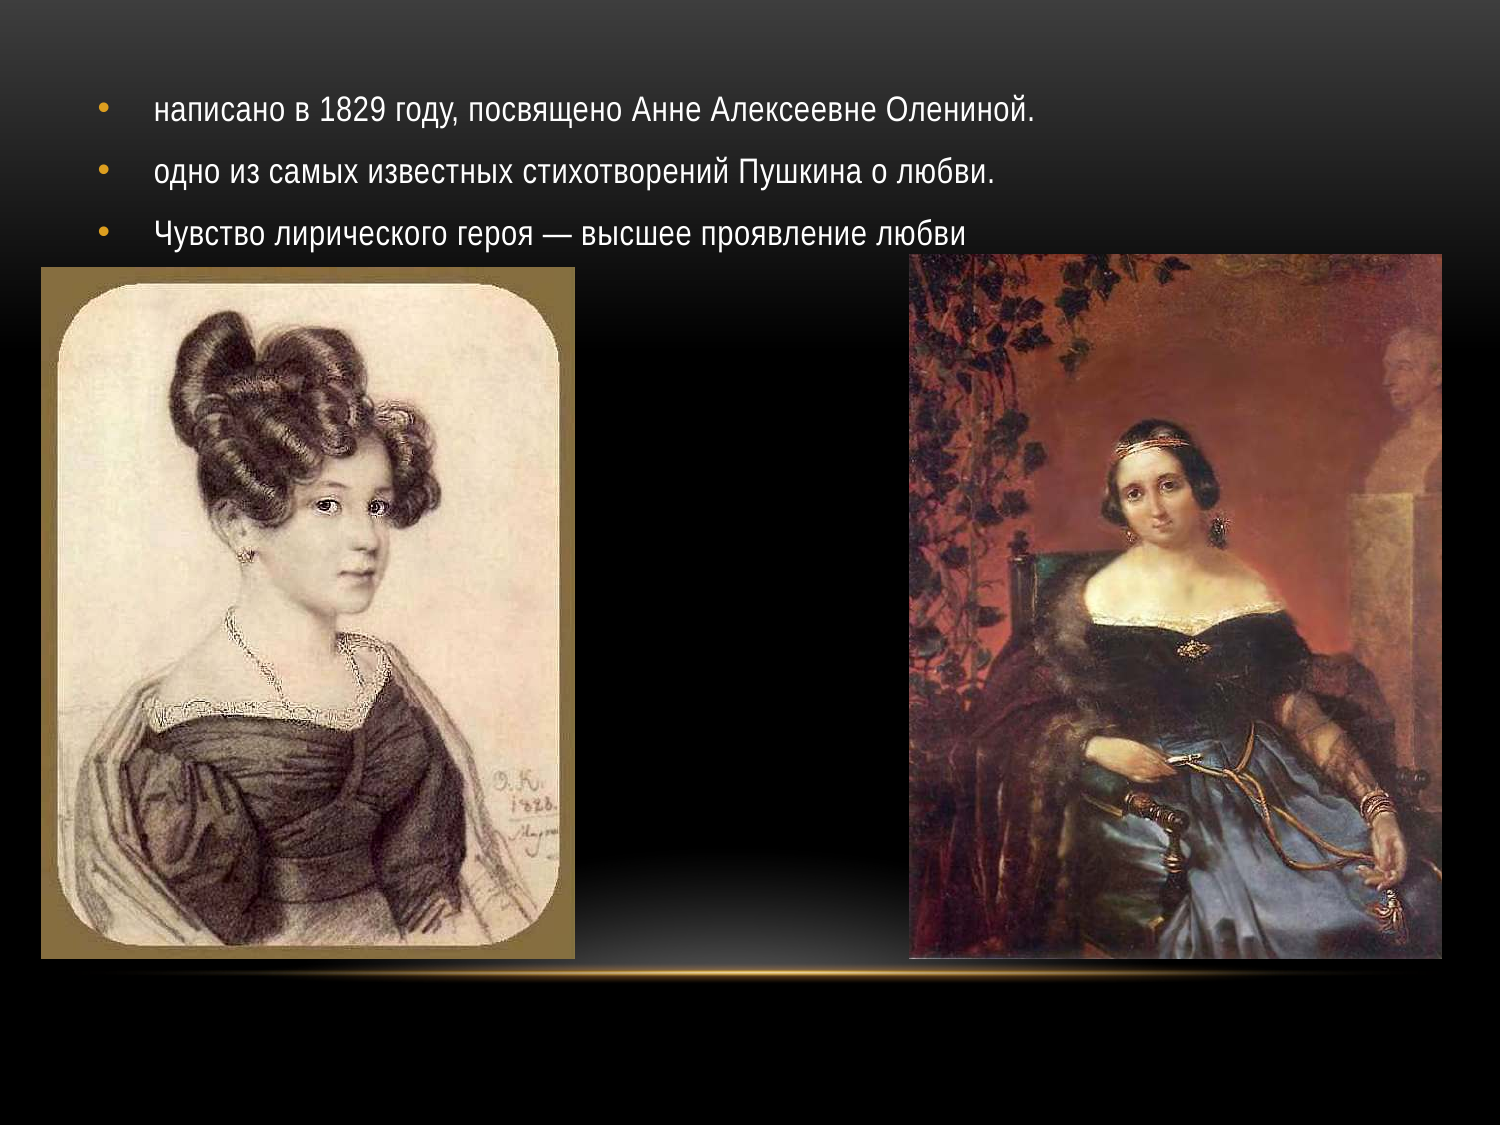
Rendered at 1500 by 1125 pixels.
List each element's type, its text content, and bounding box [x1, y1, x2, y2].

picture [0, 0, 1500, 1125]
picture [909, 254, 1442, 960]
list написано в 1829 году, посвящено Анне Алексеевне Олениной. одно из самых известных стихотворений Пушкина о любви. Чувство лирического героя — высшее проявление любви [82, 78, 1500, 1083]
